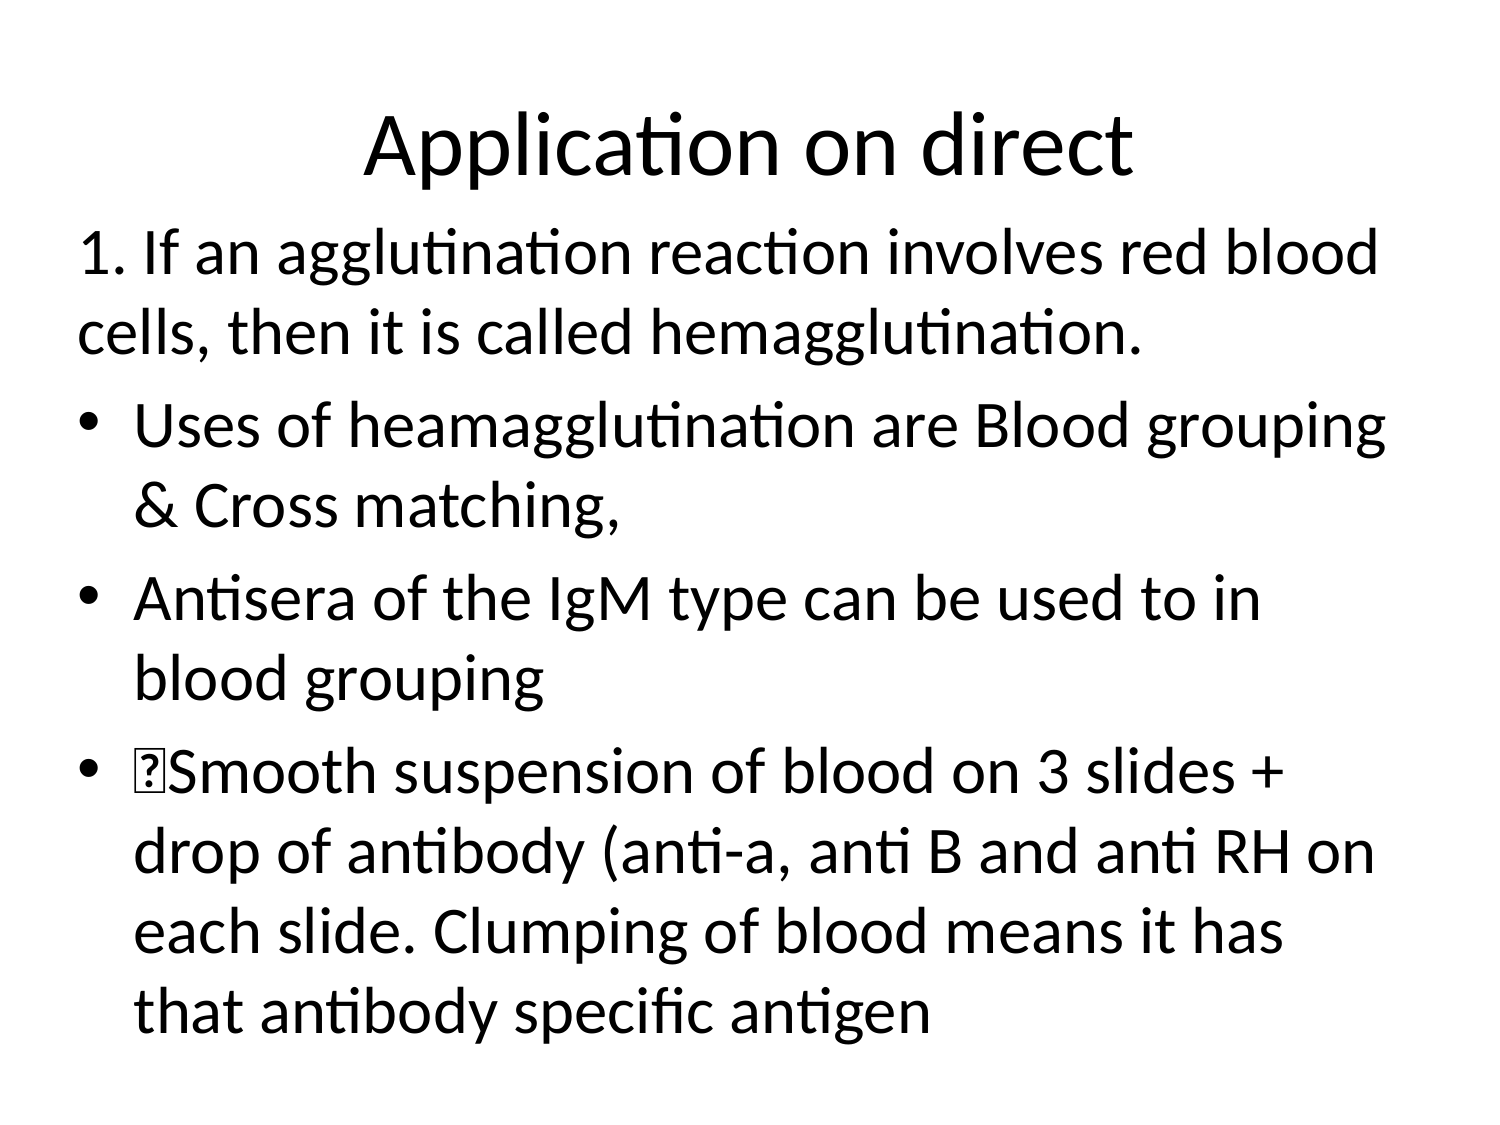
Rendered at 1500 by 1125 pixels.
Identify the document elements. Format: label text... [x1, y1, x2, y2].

list 1. If an agglutination reaction involves red blood cells, then it is called hemagglutination. Uses of heamagglutination are Blood grouping & Cross matching, Antisera of the IgM type can be used to in blood grouping Smooth suspension of blood on 3 slides + drop of antibody (anti-a, anti B and anti RH on each slide. Clumping of blood means it has that antibody specific antigen [62, 200, 1413, 943]
title Application on direct [75, 45, 1425, 233]
